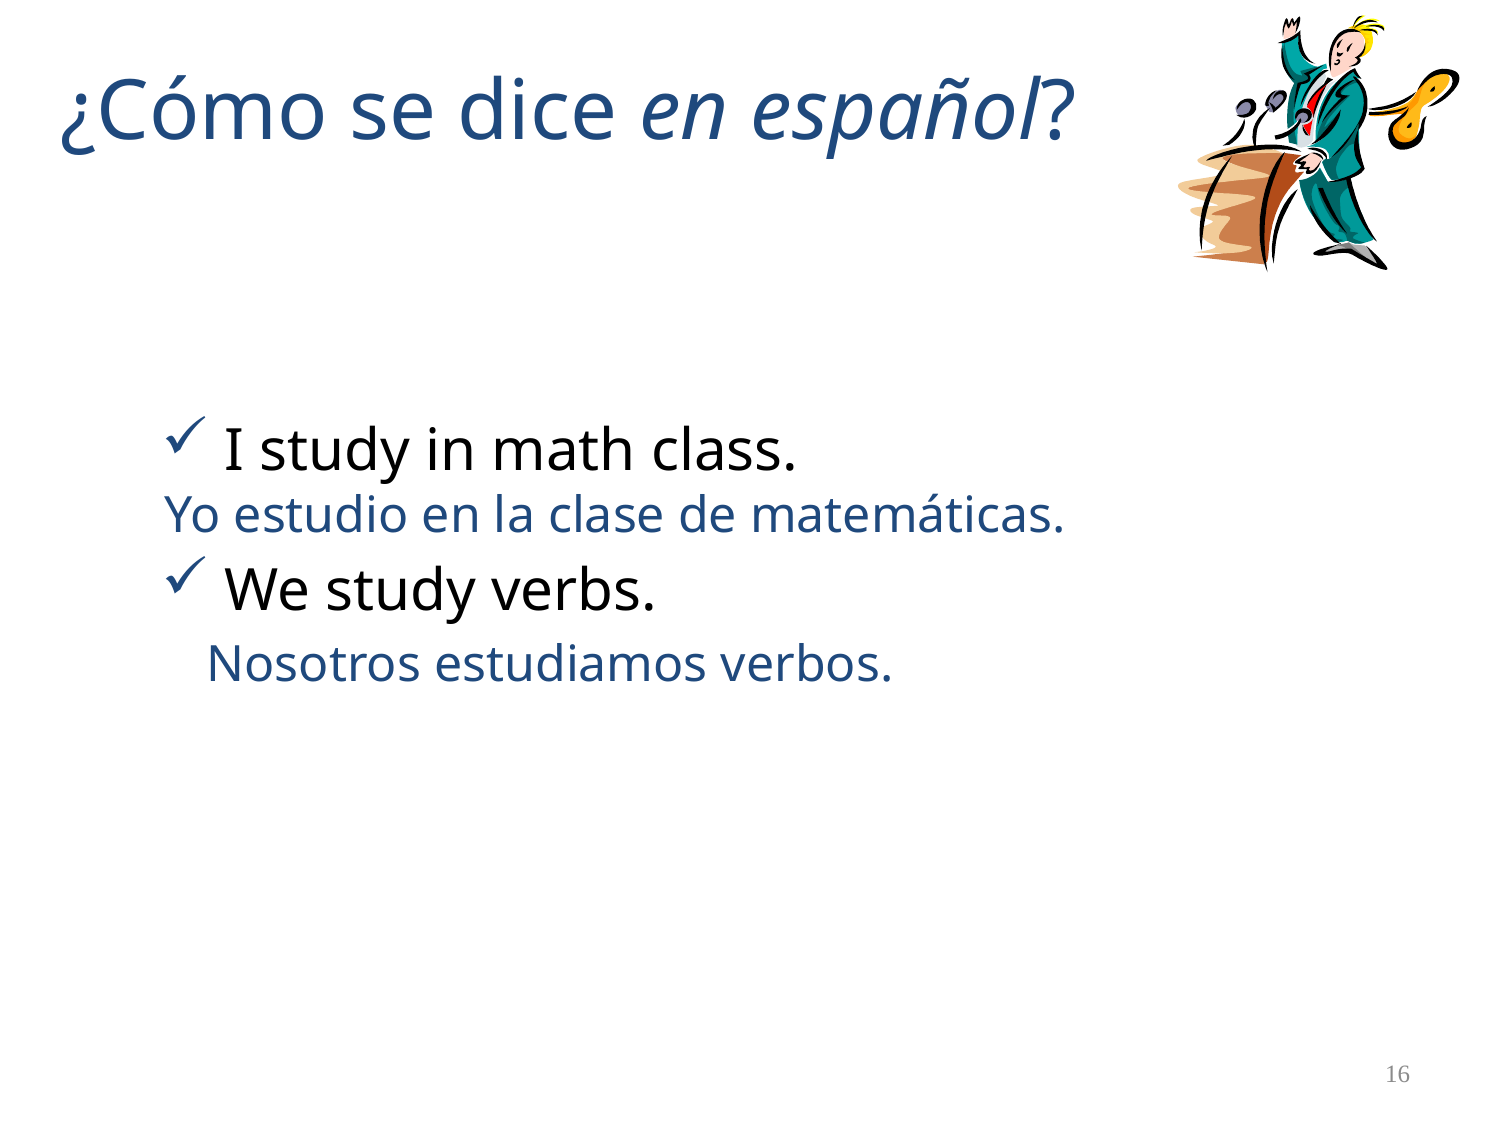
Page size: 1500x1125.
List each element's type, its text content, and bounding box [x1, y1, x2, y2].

slide_number 16 [1074, 1042, 1425, 1103]
text_box Nosotros estudiamos verbos. [191, 623, 909, 699]
text_box Yo estudio en la clase de matemáticas. [150, 474, 1082, 550]
text_box I study in math class. We study verbs. [146, 285, 829, 770]
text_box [12, 12, 1463, 276]
